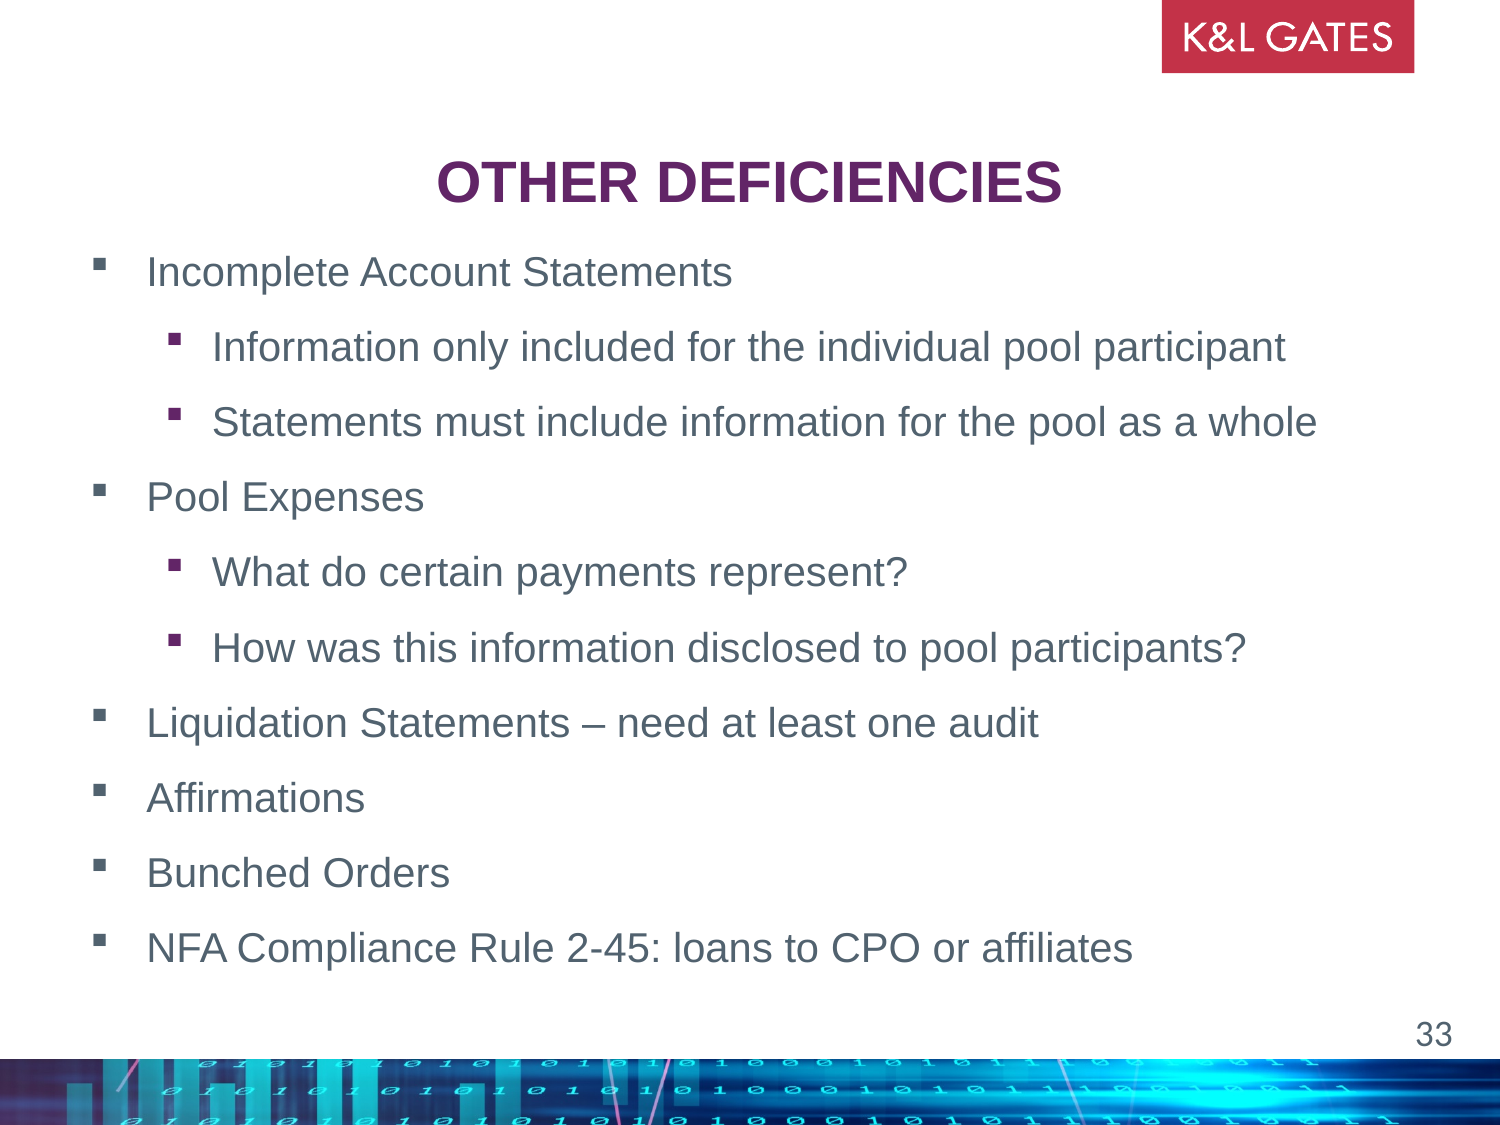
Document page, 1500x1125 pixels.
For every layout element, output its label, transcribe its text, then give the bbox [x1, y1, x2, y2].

picture [722, 1059, 750, 1067]
picture [1233, 1119, 1262, 1125]
text_box 33 [1399, 1001, 1475, 1062]
picture [931, 1059, 952, 1063]
picture [1016, 1085, 1041, 1089]
picture [1221, 1114, 1353, 1123]
picture [755, 1120, 763, 1125]
picture [956, 1059, 1362, 1125]
picture [629, 1059, 638, 1068]
title Other Deficiencies [75, 125, 1425, 233]
picture [935, 1090, 948, 1095]
picture [683, 1059, 694, 1065]
picture [1358, 1119, 1385, 1125]
picture [1248, 1059, 1500, 1125]
picture [897, 1089, 911, 1094]
picture [1001, 1118, 1069, 1125]
picture [1159, 1118, 1183, 1125]
picture [0, 1059, 1059, 1125]
picture [1198, 1118, 1226, 1125]
picture [763, 1059, 782, 1065]
list Incomplete Account Statements Information only included for the individual pool participant Statements must include information for the pool as a whole Pool Expenses What do certain payments represent? How was this information disclosed to pool participants? Liquidation Statements – need at least one audit Affirmations Bunched Orders NFA Compliance Rule 2-45: loans to CPO or affiliates [75, 237, 1425, 943]
